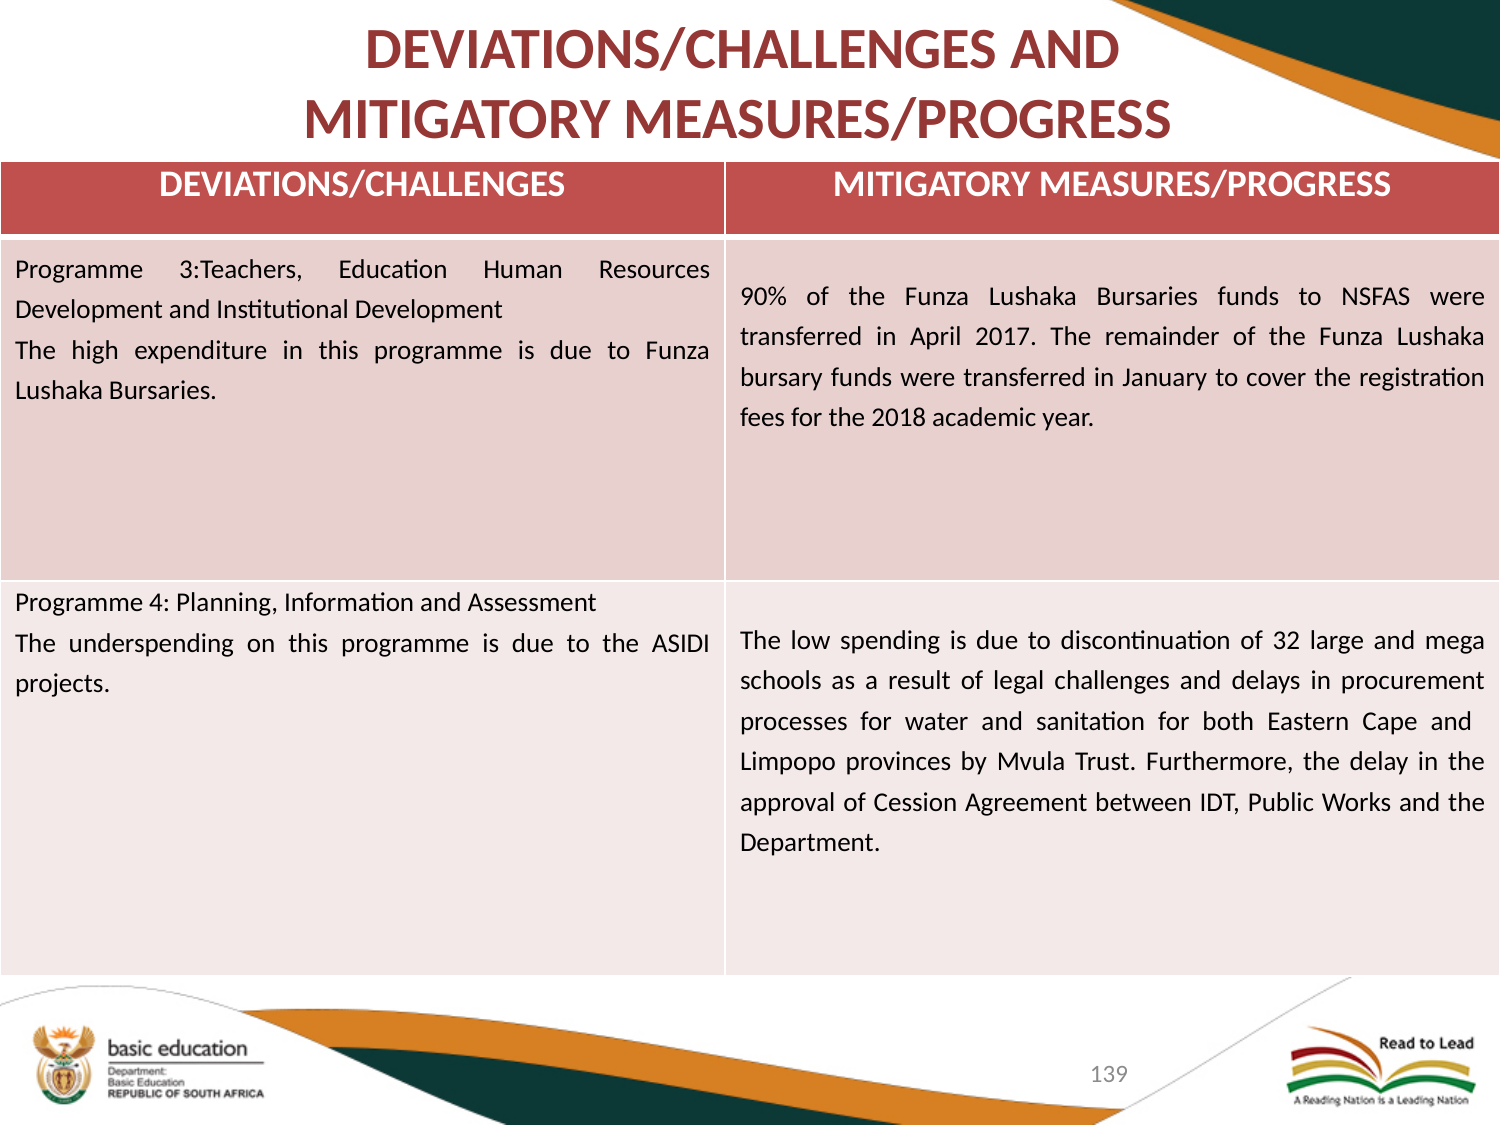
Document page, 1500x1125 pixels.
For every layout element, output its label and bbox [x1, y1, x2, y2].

picture [0, 977, 1500, 1125]
table_cell [1, 582, 724, 975]
slide_number [1074, 1042, 1425, 1103]
table_cell [1, 240, 724, 580]
table_cell [726, 240, 1499, 580]
title [0, 0, 1494, 160]
picture [1494, 0, 1500, 160]
table_header [726, 162, 1499, 234]
table_cell [726, 582, 1499, 975]
table_header [1, 162, 724, 234]
